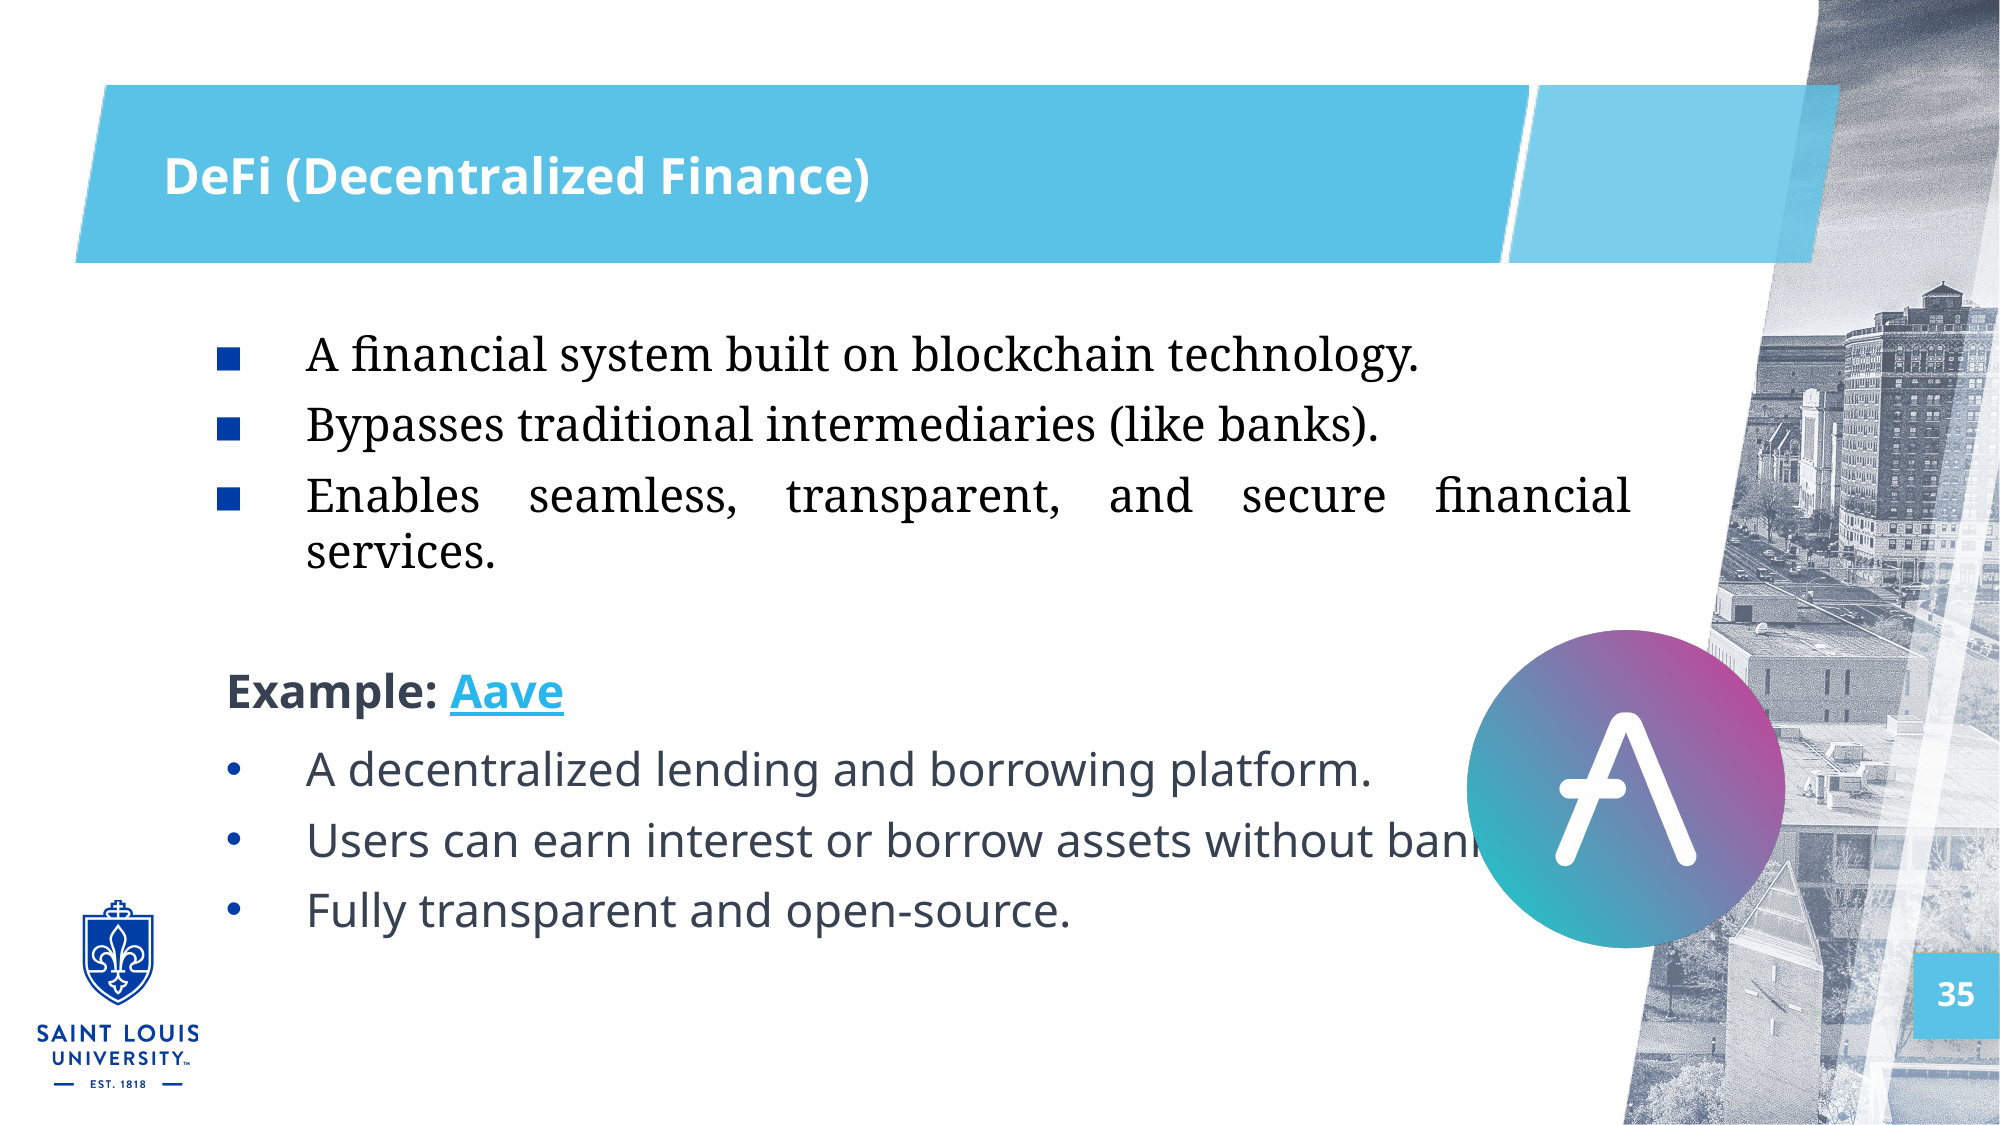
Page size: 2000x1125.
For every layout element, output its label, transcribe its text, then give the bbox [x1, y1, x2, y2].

list A financial system built on blockchain technology. Bypasses traditional intermediaries (like banks). Enables seamless, transparent, and secure financial services. Example: Aave A decentralized lending and borrowing platform. Users can earn interest or borrow assets without banks. Fully transparent and open-source. [197, 310, 1648, 953]
picture [1462, 0, 2000, 1125]
title DeFi (Decentralized Finance) [148, 86, 1488, 263]
slide_number 35 [1913, 952, 2000, 1039]
